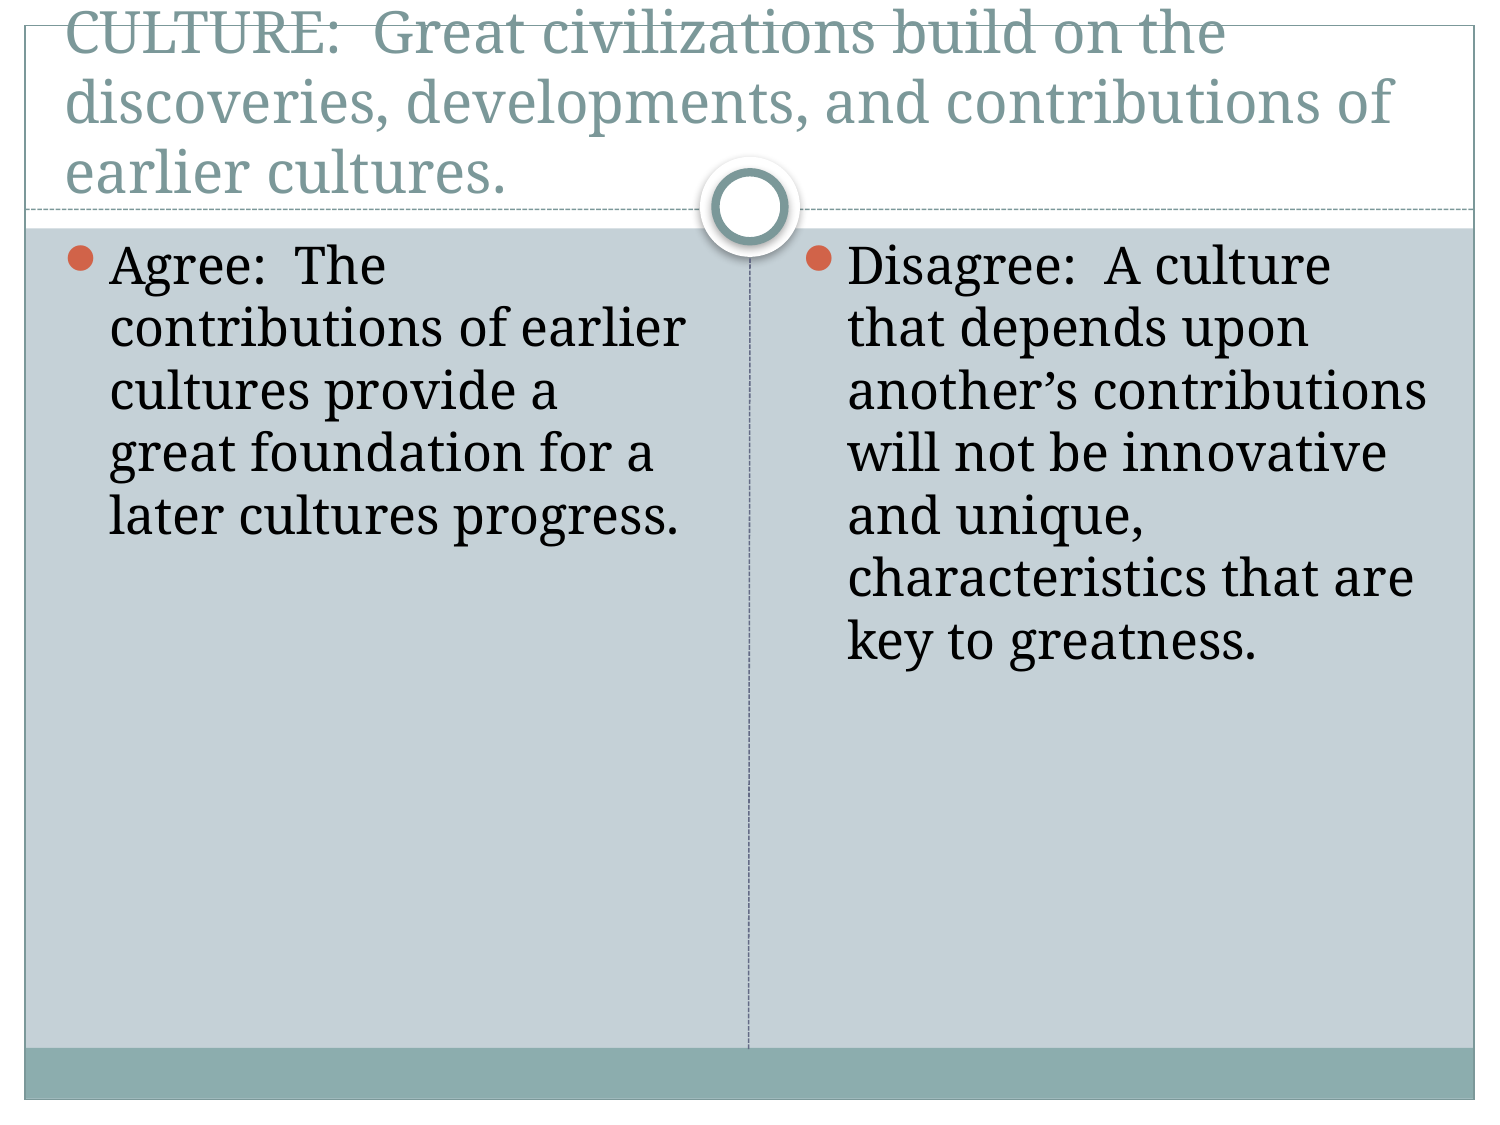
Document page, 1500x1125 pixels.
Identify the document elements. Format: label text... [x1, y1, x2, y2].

list Disagree: A culture that depends upon another’s contributions will not be innovative and unique, characteristics that are key to greatness. [787, 224, 1450, 993]
list Agree: The contributions of earlier cultures provide a great foundation for a later cultures progress. [49, 224, 712, 993]
title CULTURE: Great civilizations build on the discoveries, developments, and contributions of earlier cultures. [49, 37, 1450, 213]
